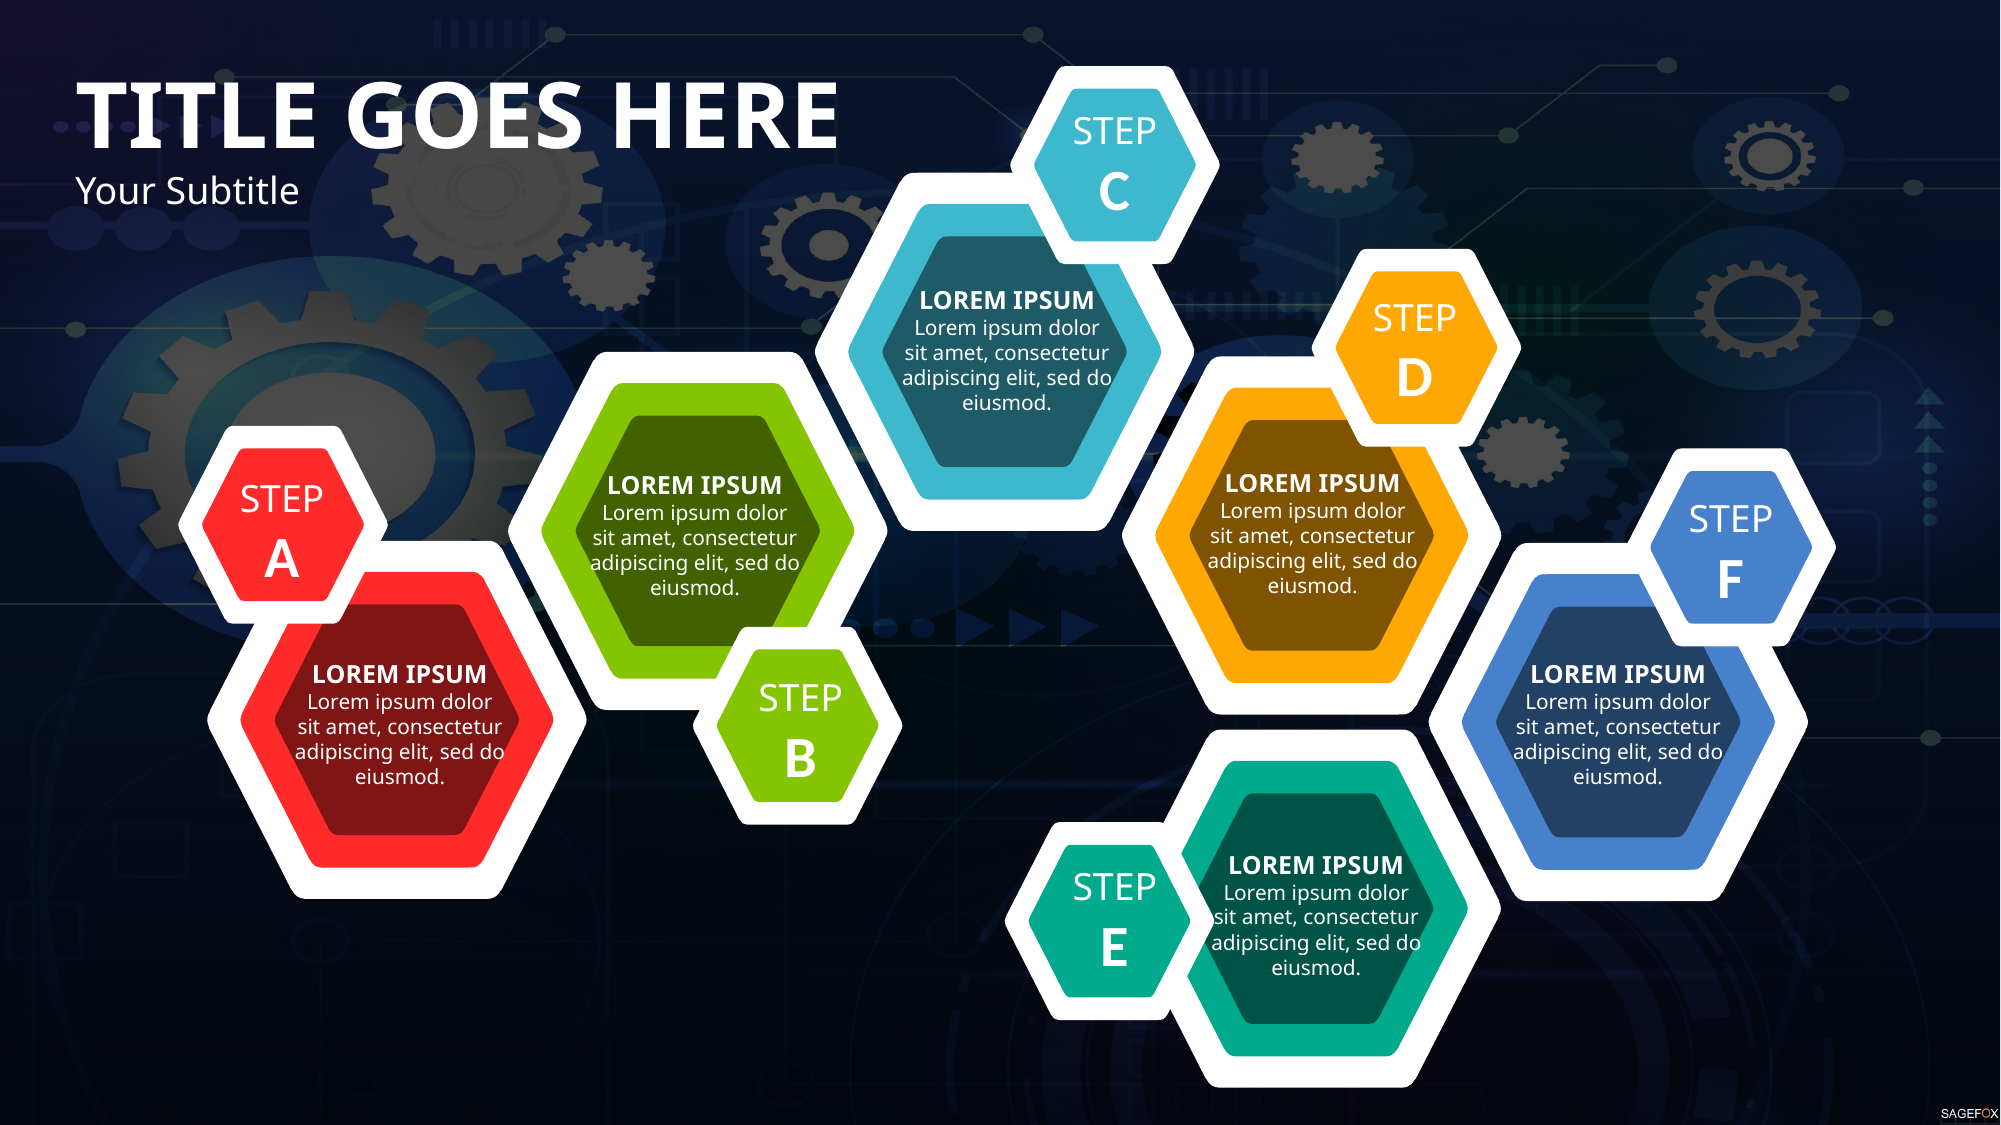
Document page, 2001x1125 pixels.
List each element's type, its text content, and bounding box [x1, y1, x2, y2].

picture [0, 0, 2001, 1125]
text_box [692, 626, 903, 825]
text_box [207, 540, 587, 899]
text_box TITLE GOES HERE Your Subtitle [60, 49, 1036, 220]
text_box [1428, 542, 1808, 902]
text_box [178, 425, 388, 624]
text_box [1010, 66, 1220, 265]
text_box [1311, 248, 1522, 447]
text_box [1122, 356, 1502, 715]
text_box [814, 172, 1195, 531]
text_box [1004, 822, 1215, 1021]
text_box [1121, 729, 1501, 1088]
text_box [1626, 448, 1836, 647]
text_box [508, 351, 888, 710]
